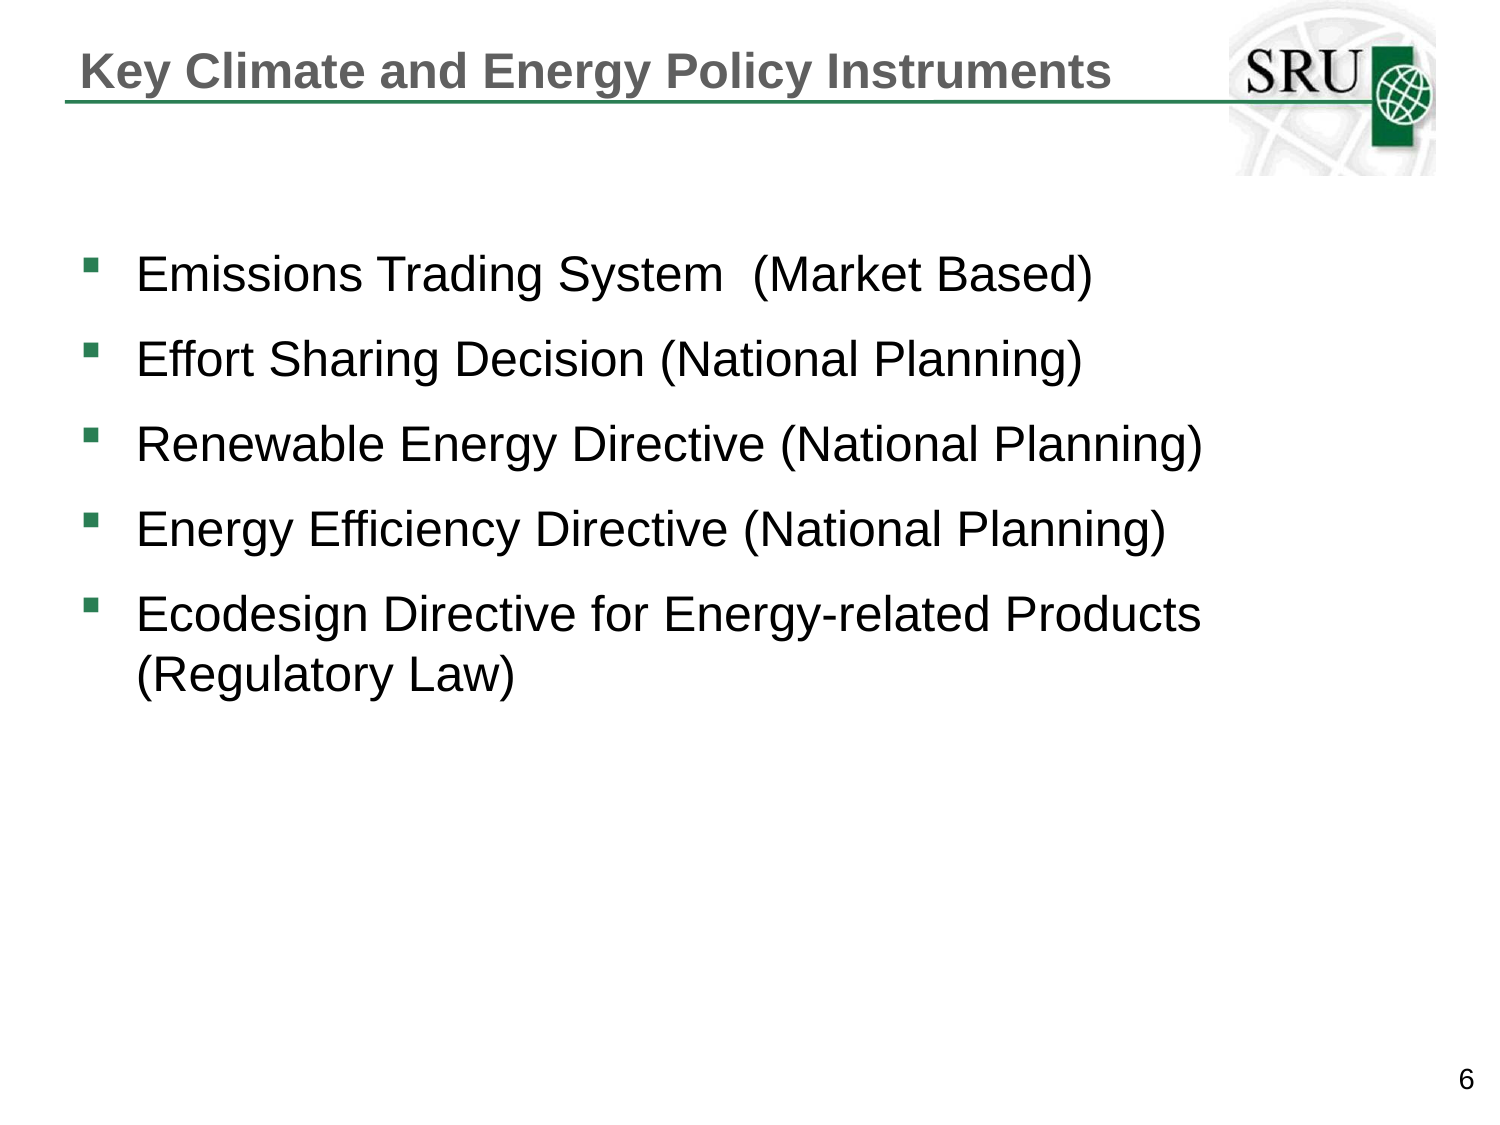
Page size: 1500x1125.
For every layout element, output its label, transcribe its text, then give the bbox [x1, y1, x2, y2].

text_box Emissions Trading System (Market Based) Effort Sharing Decision (National Planning) Renewable Energy Directive (National Planning) Energy Efficiency Directive (National Planning) Ecodesign Directive for Energy-related Products (Regulatory Law) [64, 148, 1424, 794]
picture [1229, 0, 1436, 176]
slide_number 6 [1139, 1052, 1491, 1125]
text_box Key Climate and Energy Policy Instruments [64, 31, 1187, 102]
